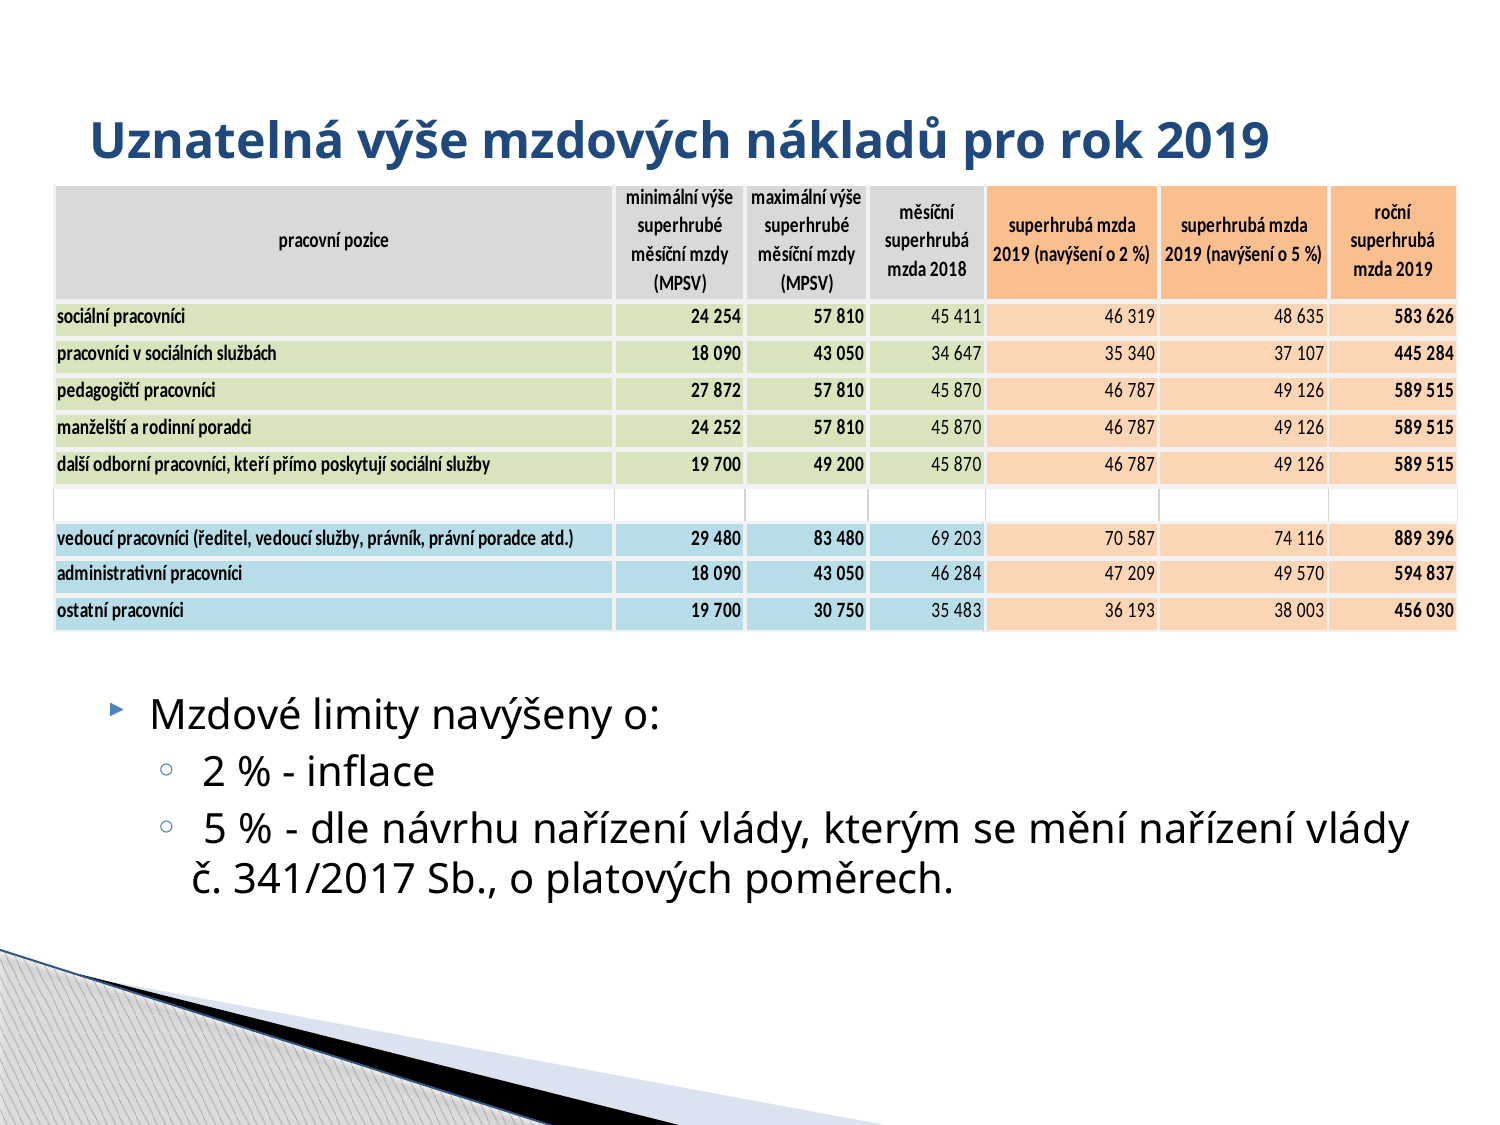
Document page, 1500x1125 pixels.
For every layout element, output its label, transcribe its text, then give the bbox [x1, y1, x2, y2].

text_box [52, 184, 1459, 634]
title Uznatelná výše mzdových nákladů pro rok 2019 [75, 45, 1425, 184]
list Mzdové limity navýšeny o: 2 % - inflace 5 % - dle návrhu nařízení vlády, kterým se mění nařízení vlády č. 341/2017 Sb., o platových poměrech. [75, 645, 1425, 986]
